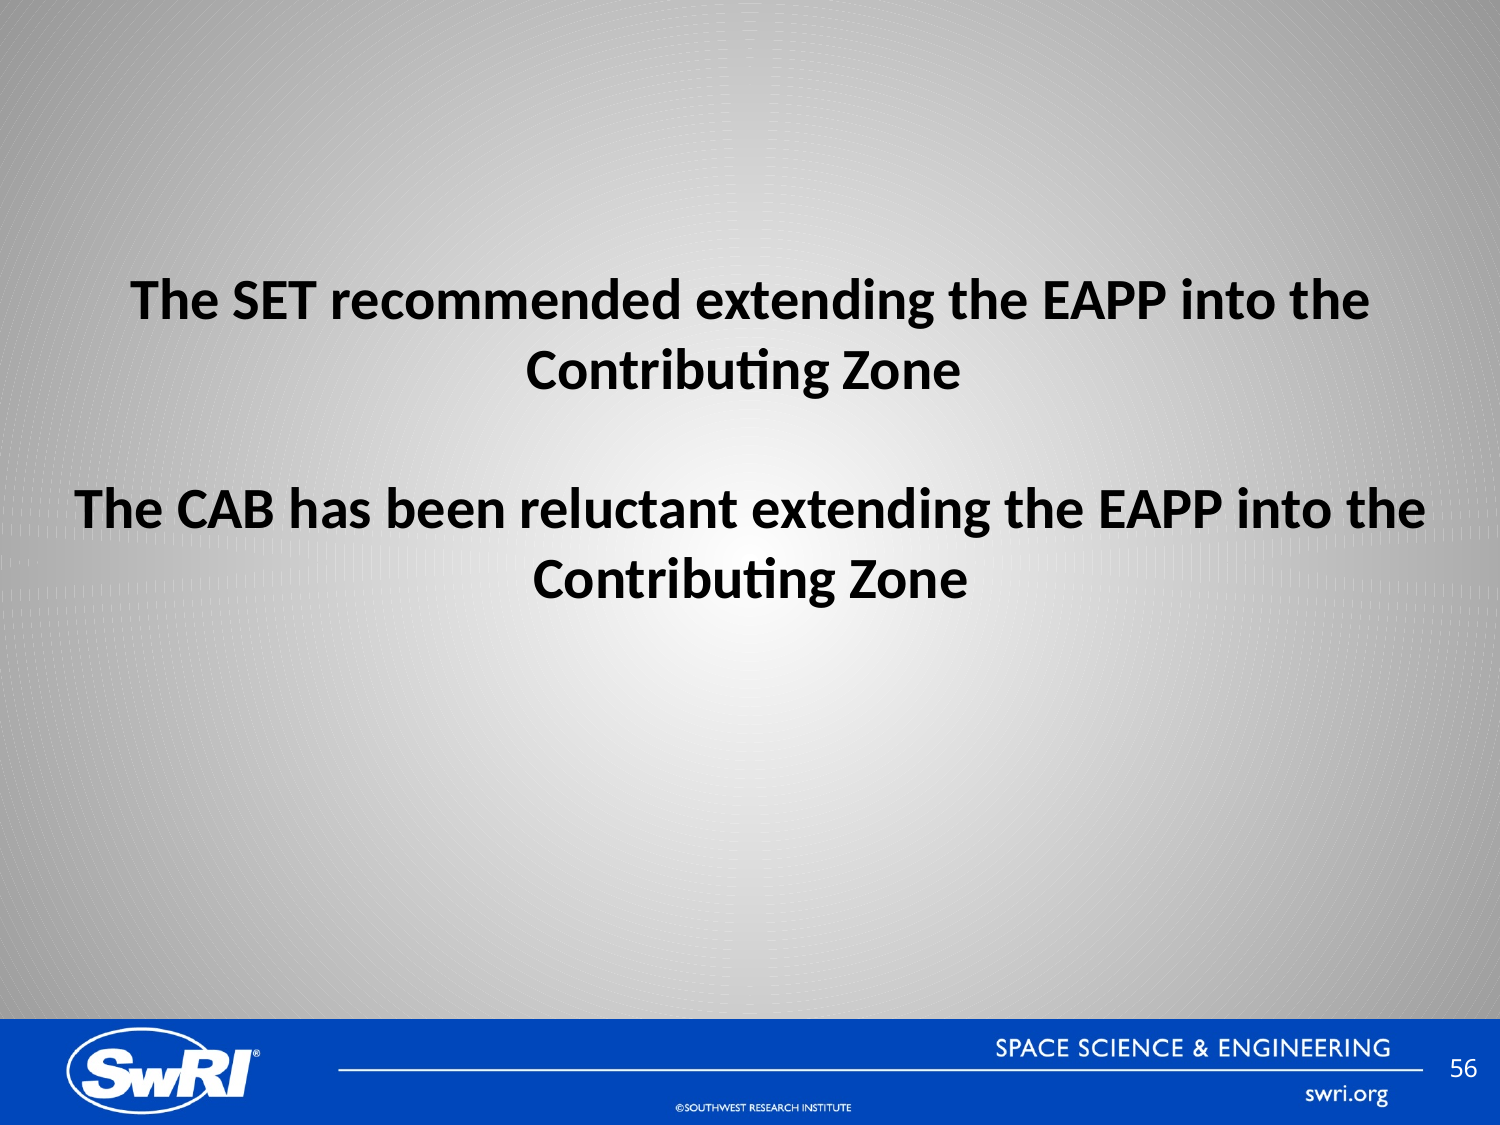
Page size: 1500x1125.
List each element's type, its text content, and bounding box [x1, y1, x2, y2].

title The SET recommended extending the EAPP into the Contributing Zone The CAB has been reluctant extending the EAPP into the Contributing Zone [23, 229, 1478, 782]
picture [0, 1019, 1500, 1125]
